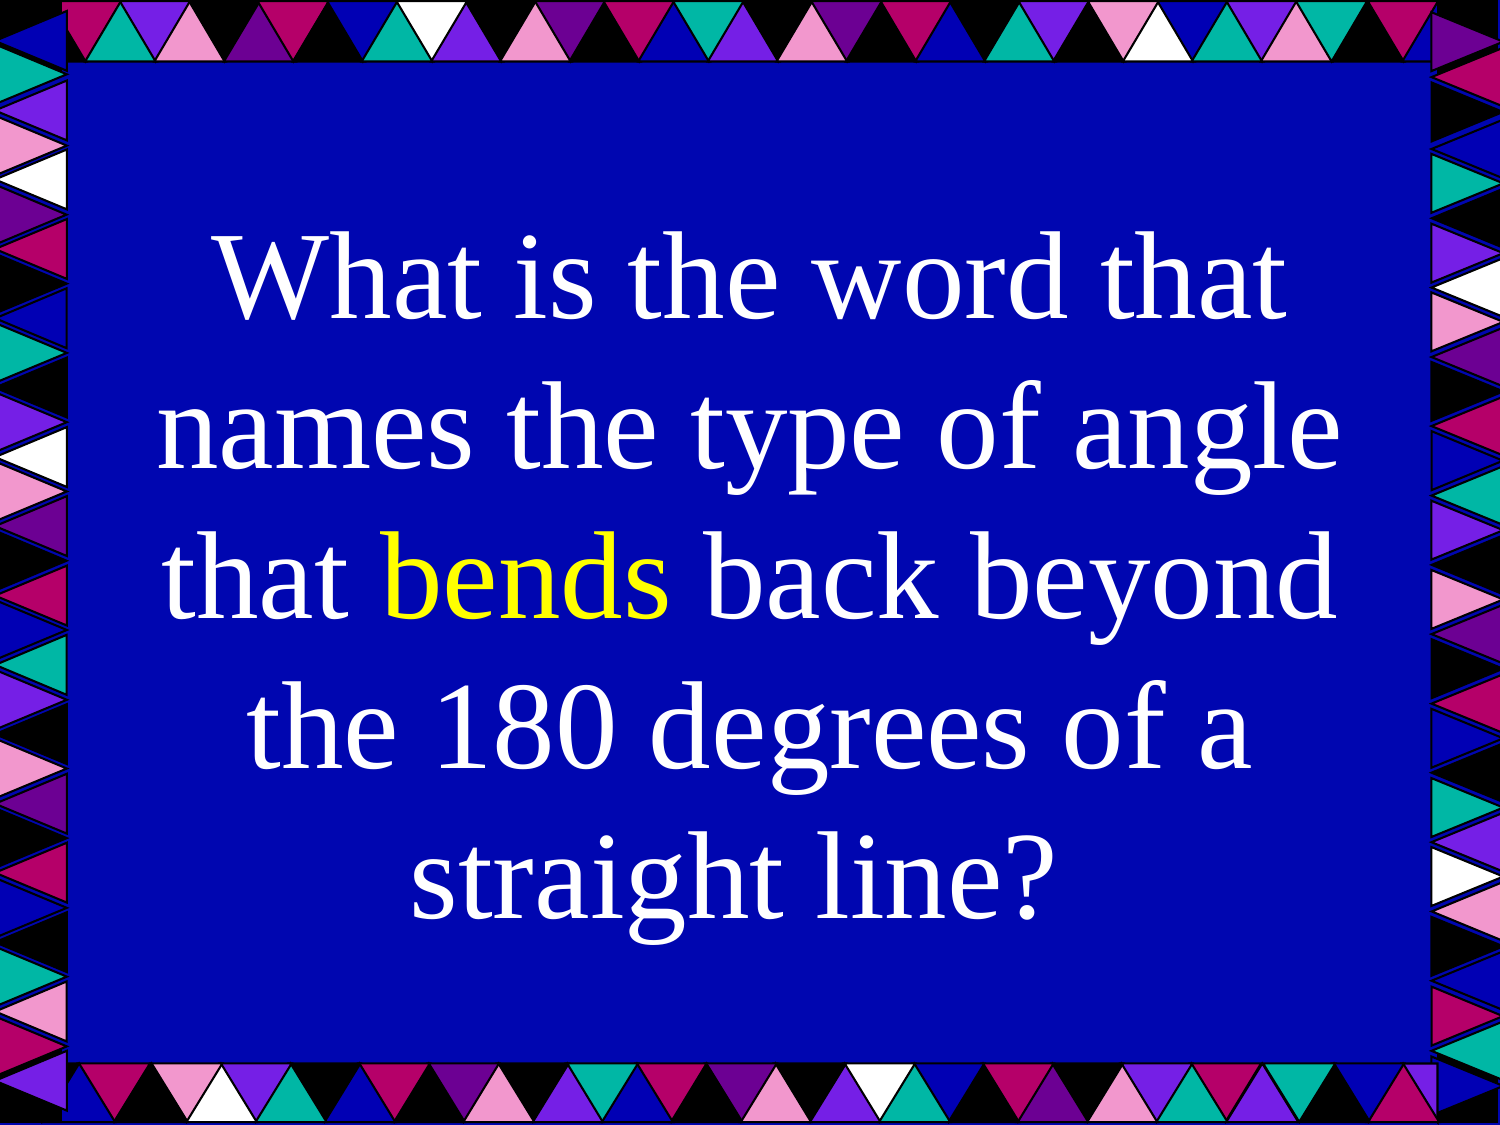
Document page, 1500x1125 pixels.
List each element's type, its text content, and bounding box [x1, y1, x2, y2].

title What is the word that names the type of angle that bends back beyond the 180 degrees of a straight line? [112, 99, 1388, 1038]
